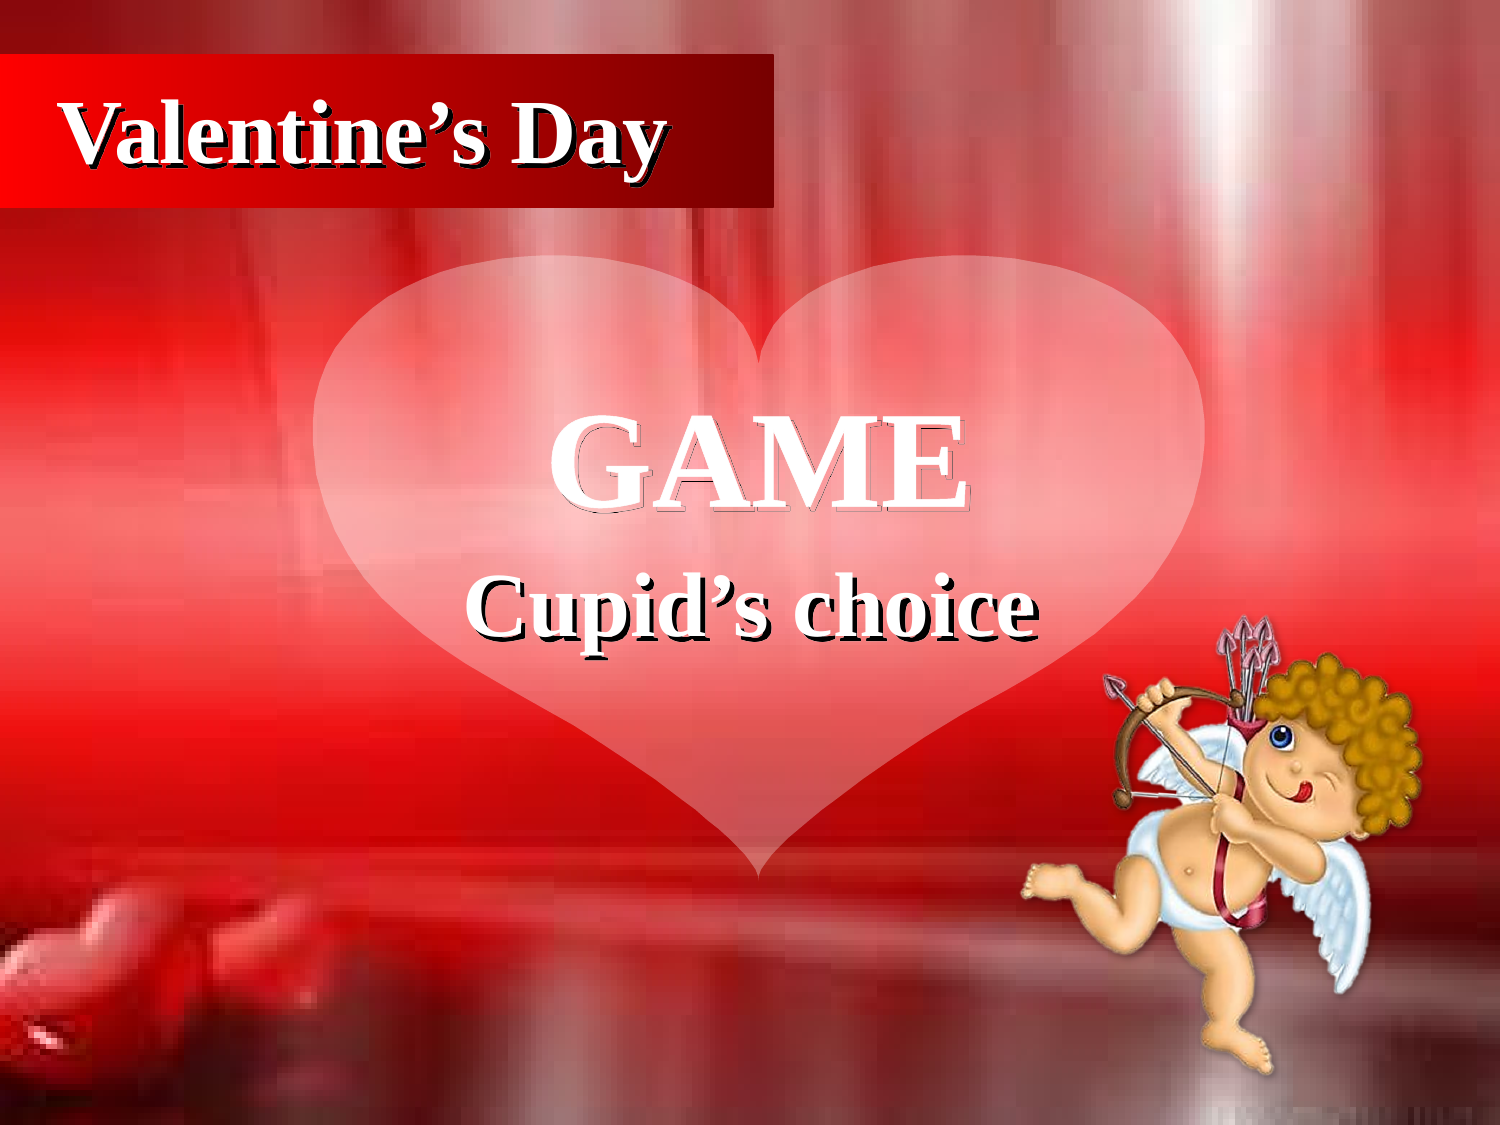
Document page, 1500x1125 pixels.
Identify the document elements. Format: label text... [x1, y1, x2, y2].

picture [0, 0, 1500, 1125]
text_box [0, 54, 774, 208]
text_box Cupid’s choice [419, 515, 1081, 663]
text_box [312, 255, 758, 631]
text_box GAME [398, 361, 1119, 551]
text_box [759, 255, 1205, 591]
title Valentine’s Day [41, 42, 752, 190]
text_box [471, 667, 974, 882]
